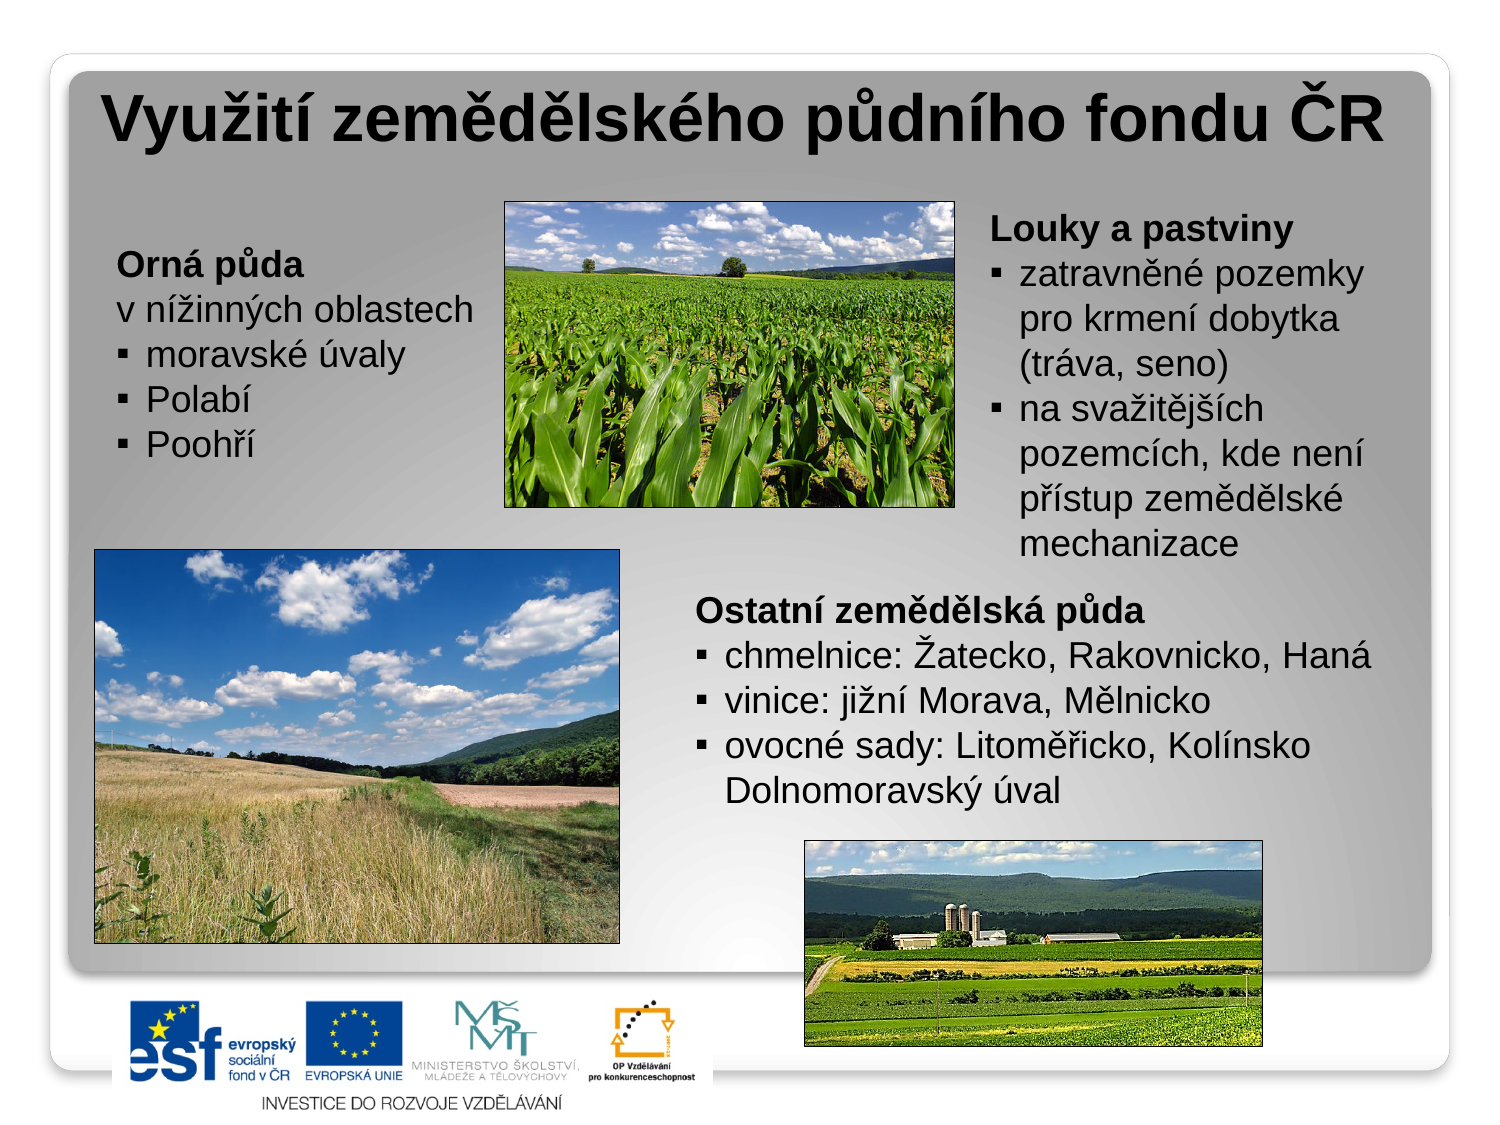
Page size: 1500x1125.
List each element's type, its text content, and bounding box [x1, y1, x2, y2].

text_box Louky a pastviny zatravněné pozemky pro krmení dobytka (tráva, seno) na svažitějších pozemcích, kde není přístup zemědělské mechanizace [974, 196, 1413, 572]
title Využití zemědělského půdního fondu ČR [75, 62, 1413, 163]
picture [93, 549, 620, 944]
picture [804, 840, 1262, 1047]
picture [112, 989, 713, 1121]
picture [503, 201, 955, 507]
text_box Ostatní zemědělská půda chmelnice: Žatecko, Rakovnicko, Haná vinice: jižní Morava, Mělnicko ovocné sady: Litoměřicko, Kolínsko Dolnomoravský úval [680, 578, 1387, 819]
text_box Orná půda v nížinných oblastech moravské úvaly Polabí Poohří [101, 232, 489, 473]
